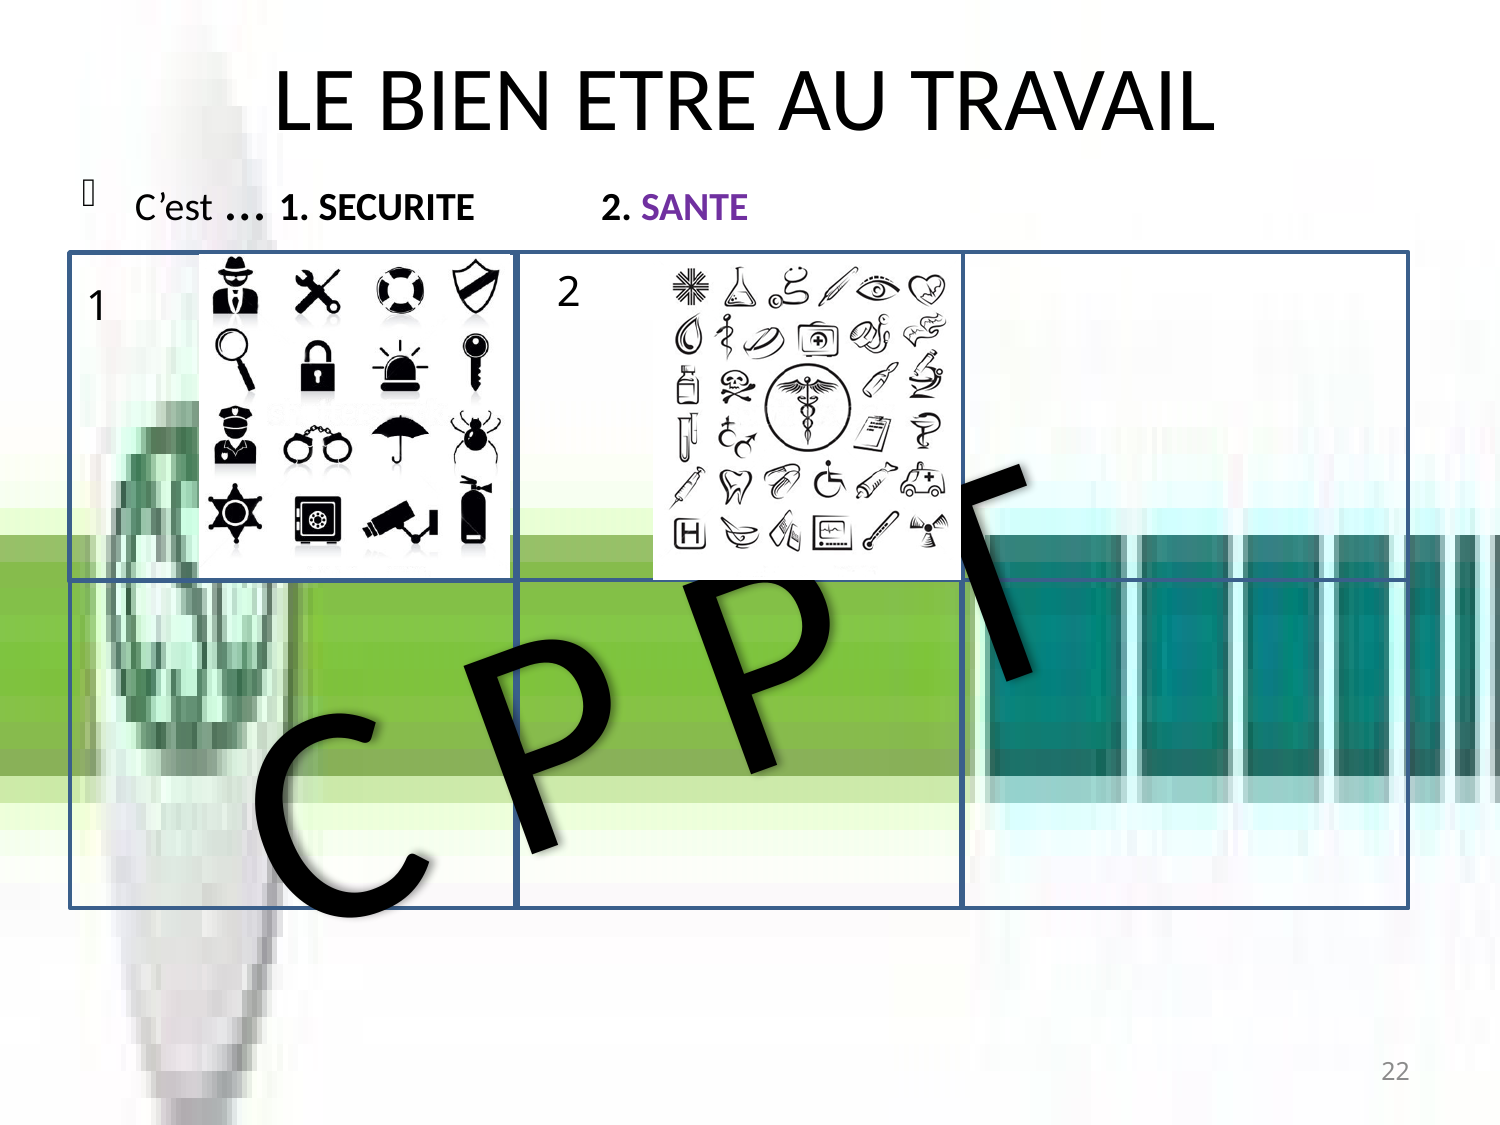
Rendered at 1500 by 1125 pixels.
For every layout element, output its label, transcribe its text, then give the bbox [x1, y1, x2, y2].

slide_number 22 [1074, 1042, 1425, 1103]
text_box [68, 250, 199, 582]
picture [198, 251, 510, 581]
text_box C’est … 1. SECURITE 2. SANTE [66, 154, 1492, 240]
text_box [68, 582, 305, 910]
text_box [507, 250, 520, 582]
text_box [959, 250, 1410, 578]
text_box C P P T [165, 266, 1345, 1014]
text_box [520, 250, 959, 513]
text_box [959, 578, 1410, 910]
title LE BIEN ETRE AU TRAVAIL [70, 0, 1420, 154]
picture [0, 0, 1500, 1125]
text_box [609, 782, 959, 910]
list [43, 169, 1469, 255]
picture [653, 254, 962, 581]
text_box 2 [542, 257, 613, 322]
